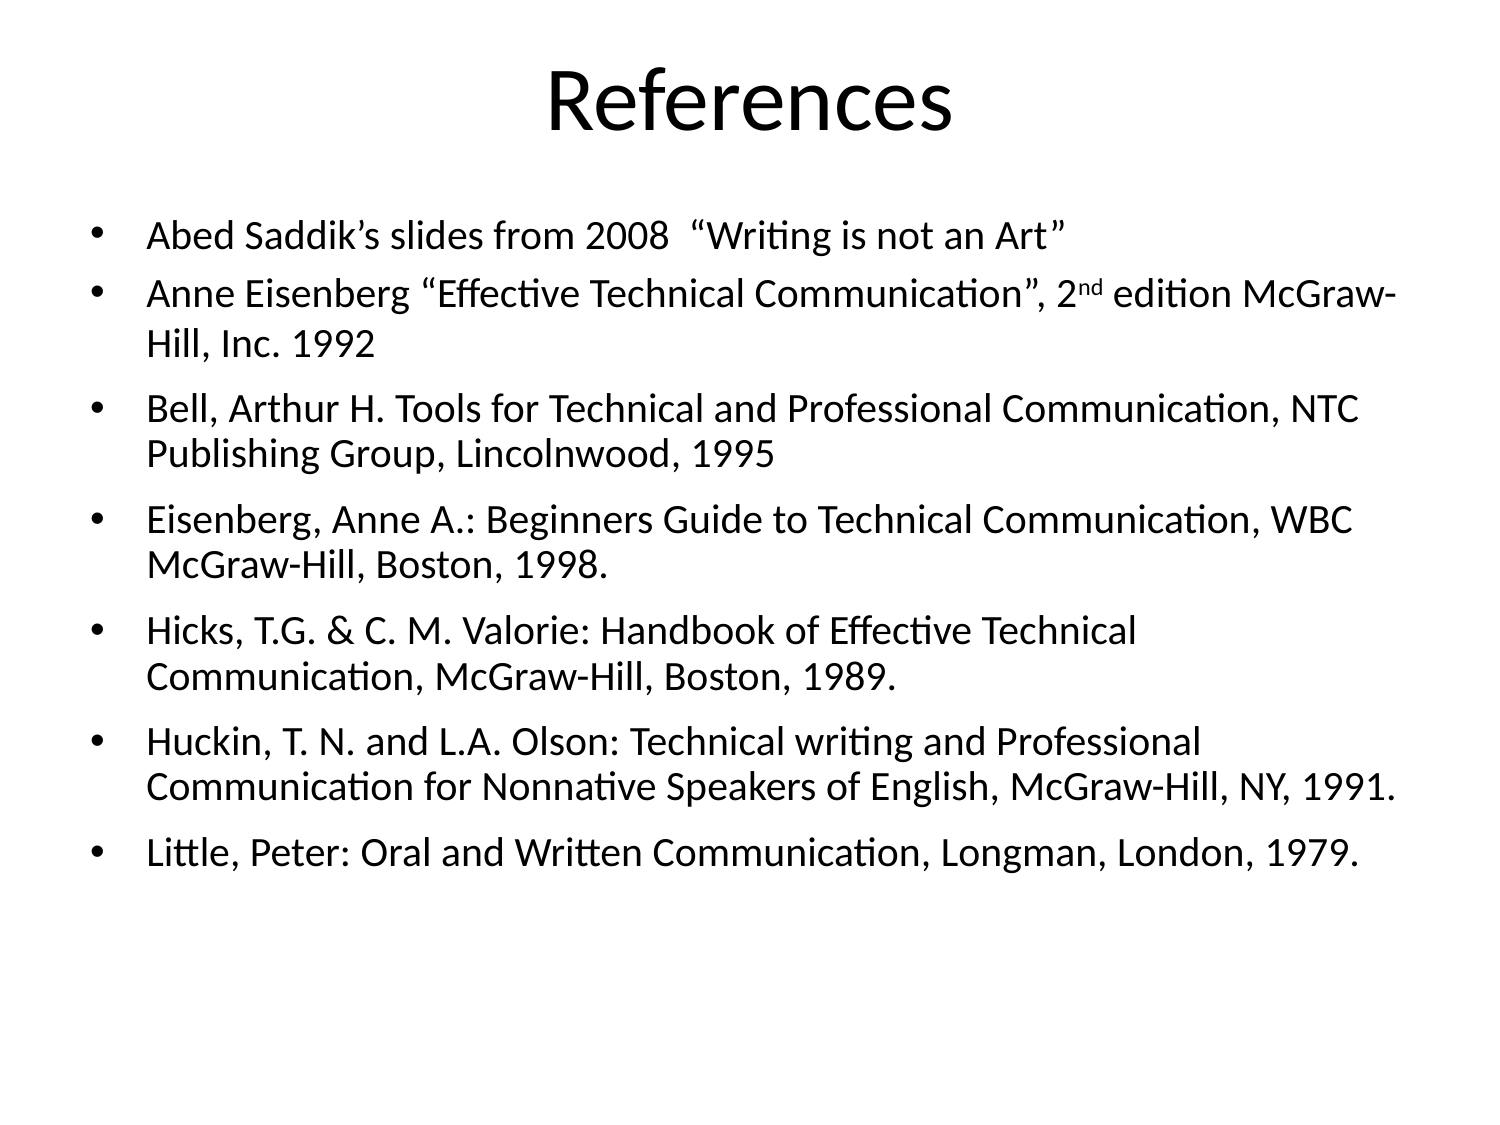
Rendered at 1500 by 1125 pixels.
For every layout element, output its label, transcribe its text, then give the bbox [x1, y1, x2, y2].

list Abed Saddik’s slides from 2008 “Writing is not an Art” Anne Eisenberg “Effective Technical Communication”, 2nd edition McGraw-Hill, Inc. 1992 Bell, Arthur H. Tools for Technical and Professional Communication, NTC Publishing Group, Lincolnwood, 1995 Eisenberg, Anne A.: Beginners Guide to Technical Communication, WBC McGraw-Hill, Boston, 1998. Hicks, T.G. & C. M. Valorie: Handbook of Effective Technical Communication, McGraw-Hill, Boston, 1989. Huckin, T. N. and L.A. Olson: Technical writing and Professional Communication for Nonnative Speakers of English, McGraw-Hill, NY, 1991. Little, Peter: Oral and Written Communication, Longman, London, 1979. [75, 200, 1425, 1125]
title References [75, 0, 1425, 188]
